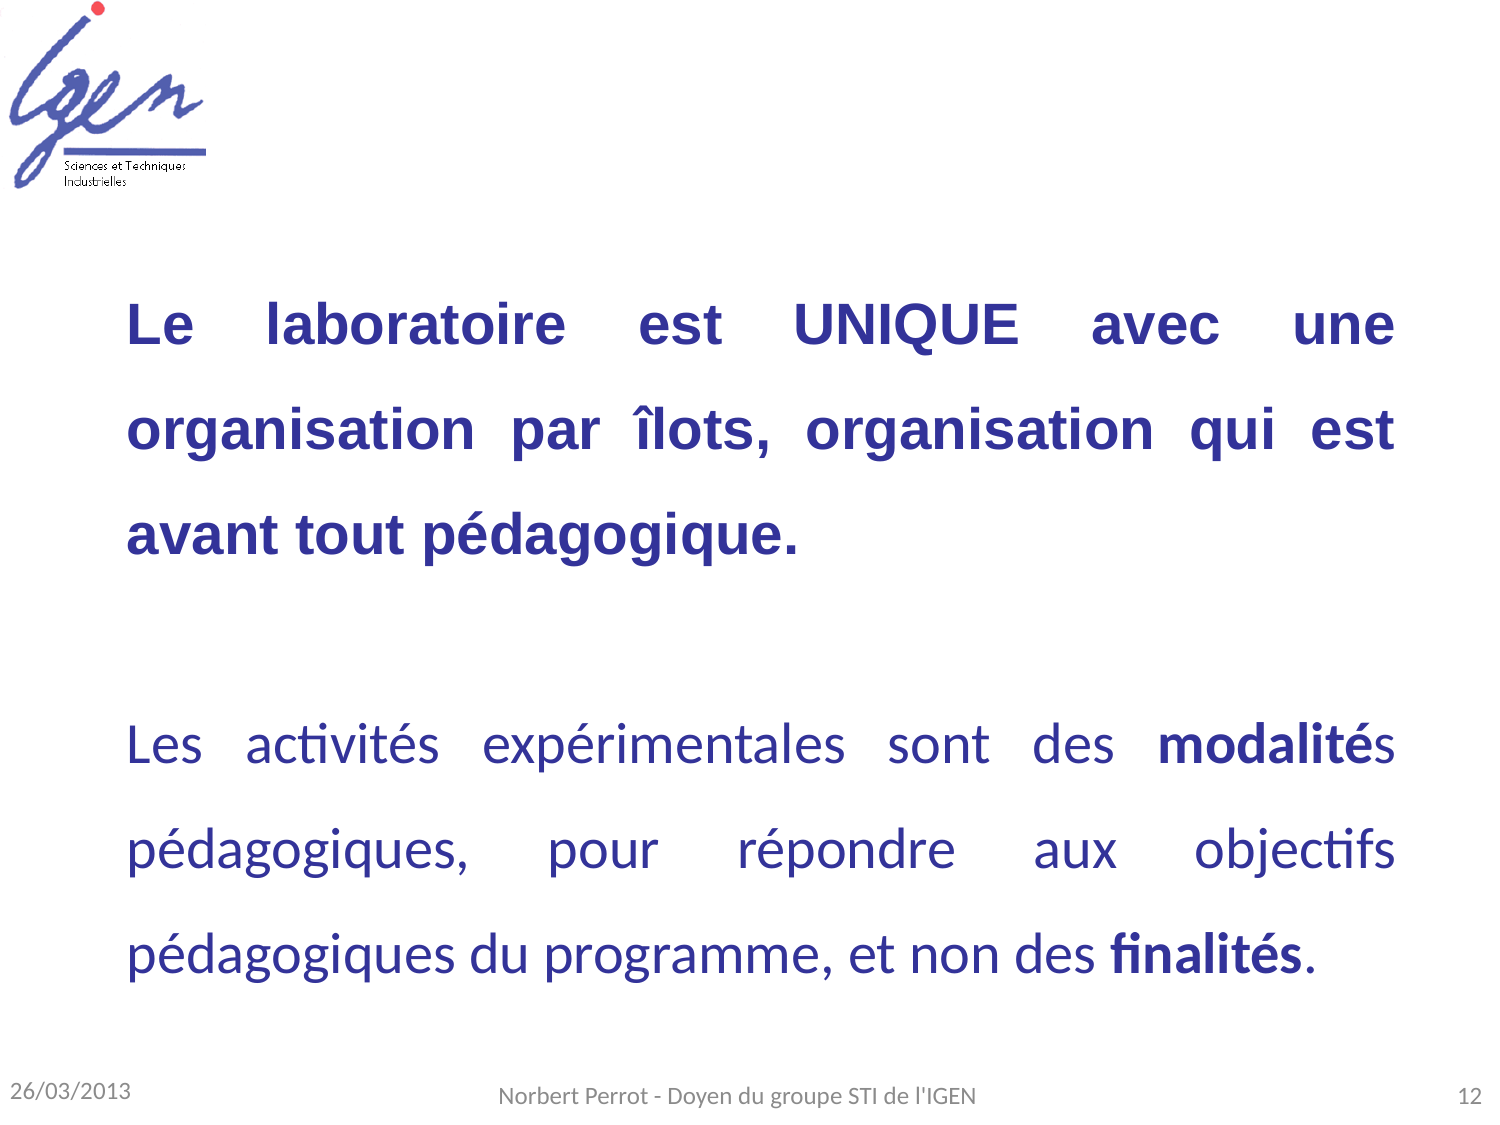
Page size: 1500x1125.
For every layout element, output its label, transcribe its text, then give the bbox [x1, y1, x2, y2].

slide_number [0, 1059, 346, 1120]
slide_number 12 [1147, 1065, 1498, 1125]
footer Norbert Perrot - Doyen du groupe STI de l'IGEN [454, 1065, 1022, 1125]
picture [0, 0, 206, 192]
text_box Le laboratoire est UNIQUE avec une organisation par îlots, organisation qui est avant tout pédagogique. Les activités expérimentales sont des modalités pédagogiques, pour répondre aux objectifs pédagogiques du programme, et non des finalités. [112, 243, 1412, 993]
